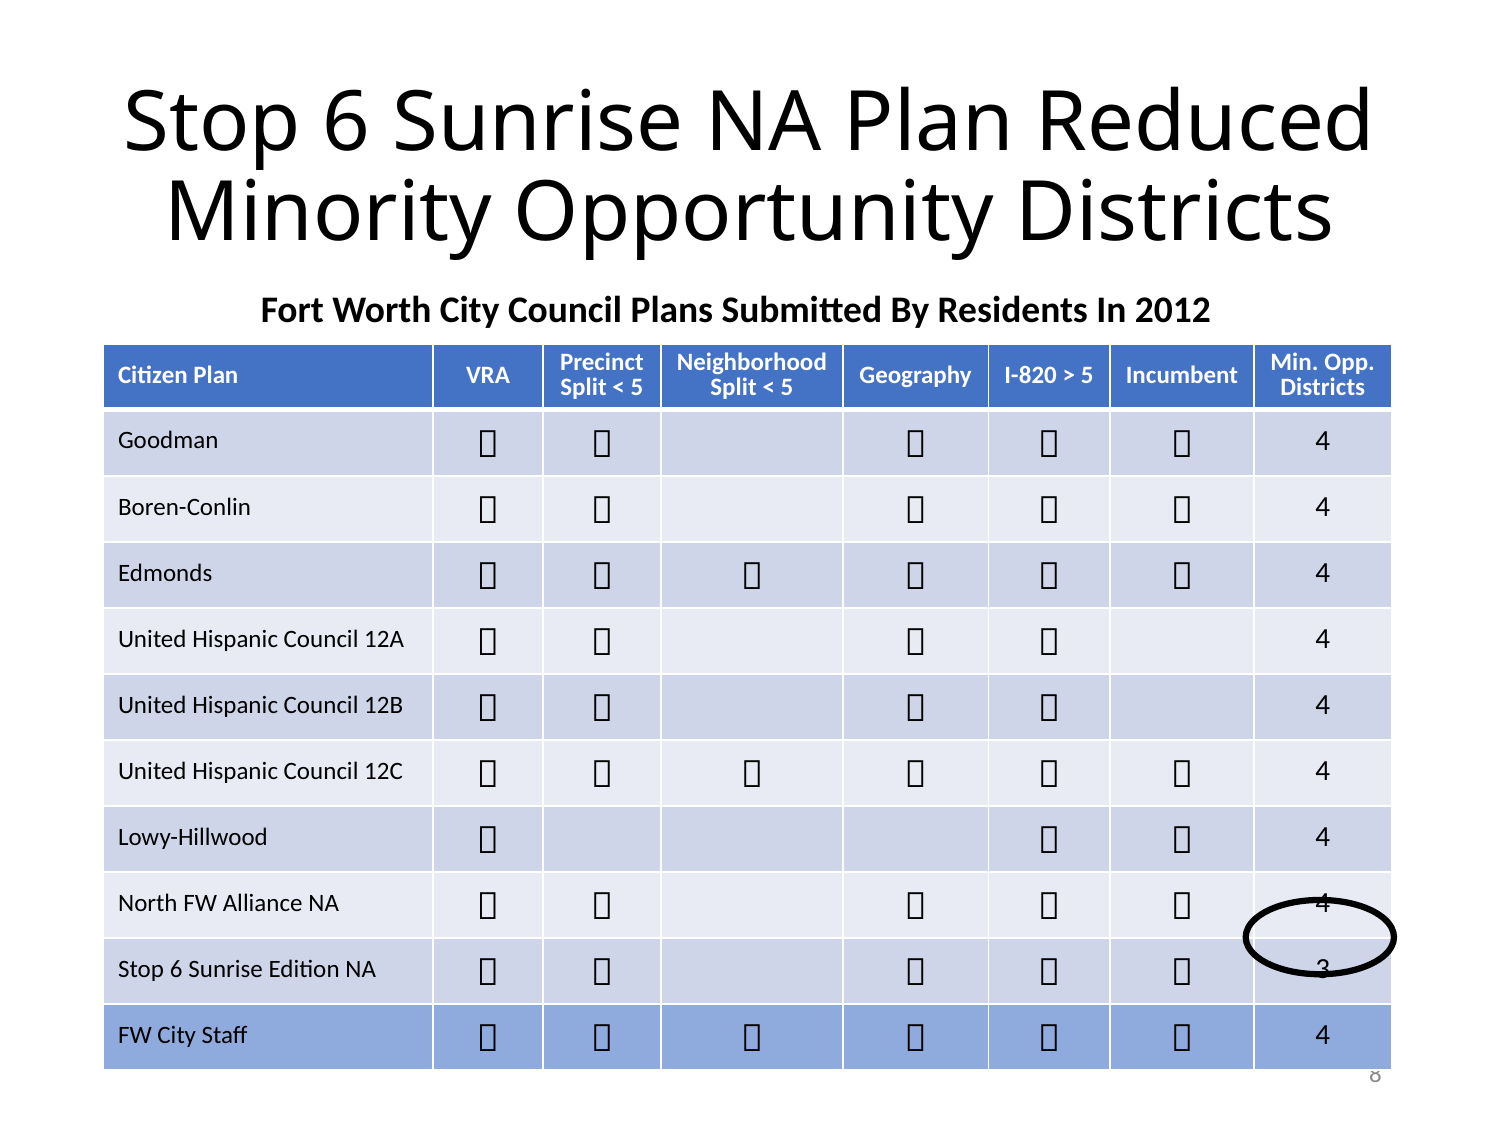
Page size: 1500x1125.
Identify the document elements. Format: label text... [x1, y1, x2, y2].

table_cell 4 [1255, 609, 1391, 673]
table_cell [544, 807, 660, 871]
table_cell 4 [1255, 477, 1391, 541]
table_cell 4 [1255, 807, 1391, 871]
table_cell  [844, 412, 988, 475]
table_cell [662, 609, 842, 673]
text_box Fort Worth City Council Plans Submitted By Residents In 2012 [194, 277, 1288, 337]
table_cell [662, 807, 842, 871]
table_cell  [662, 543, 842, 607]
table_cell  [434, 873, 542, 937]
table_cell  [844, 609, 988, 673]
table_cell 3 [1255, 951, 1391, 1003]
table_header Citizen Plan [104, 345, 432, 407]
table_cell  [1111, 741, 1253, 805]
table_cell  [434, 477, 542, 541]
table_cell  [1111, 477, 1253, 541]
table_cell 4 [1255, 412, 1391, 475]
table_cell  [989, 873, 1109, 937]
table_cell  [1111, 1005, 1253, 1042]
table_cell  [844, 741, 988, 805]
table_cell  [544, 609, 660, 673]
table_cell  [989, 675, 1109, 739]
table_cell [844, 807, 988, 871]
table_cell 4 [1255, 675, 1391, 739]
table_cell Edmonds [104, 543, 432, 607]
table_cell Lowy-Hillwood [104, 807, 432, 871]
table_cell  [434, 412, 542, 475]
table_cell United Hispanic Council 12C [104, 741, 432, 805]
table_cell  [844, 543, 988, 607]
table_cell Boren-Conlin [104, 477, 432, 541]
table_cell United Hispanic Council 12B [104, 675, 432, 739]
table_cell  [844, 1005, 988, 1069]
table_cell 4 [1255, 1005, 1391, 1042]
table_header Neighborhood Split < 5 [662, 345, 842, 407]
table_cell Stop 6 Sunrise Edition NA [104, 939, 432, 1003]
table_cell  [989, 741, 1109, 805]
table_cell  [989, 412, 1109, 475]
table_cell  [844, 675, 988, 739]
table_cell  [989, 609, 1109, 673]
table_cell  [989, 939, 1109, 1003]
table_cell  [434, 1005, 542, 1069]
table_cell Goodman [104, 412, 432, 475]
table_cell  [989, 1005, 1109, 1069]
table_cell  [989, 807, 1109, 871]
table_cell  [544, 1005, 660, 1069]
table_cell  [1111, 412, 1253, 475]
title Stop 6 Sunrise NA Plan Reduced Minority Opportunity Districts [103, 59, 1397, 278]
table_cell  [544, 741, 660, 805]
table_cell 4 [1255, 543, 1391, 607]
table_cell 4 [1255, 873, 1391, 923]
table_cell  [1111, 807, 1253, 871]
table_cell  [1111, 873, 1253, 937]
table_cell  [844, 873, 988, 937]
table_cell [662, 873, 842, 937]
table_cell  [1111, 543, 1253, 607]
table_cell United Hispanic Council 12A [104, 609, 432, 673]
table_cell FW City Staff [104, 1005, 432, 1069]
table_cell  [434, 675, 542, 739]
table_cell [662, 939, 842, 1003]
table_header I-820 > 5 [989, 345, 1109, 407]
table_cell [662, 675, 842, 739]
table_cell  [662, 741, 842, 805]
table_cell  [434, 609, 542, 673]
table_cell  [434, 741, 542, 805]
table_cell  [989, 543, 1109, 607]
table_header Precinct Split < 5 [544, 345, 660, 407]
text_box [1244, 898, 1396, 976]
table_cell  [844, 939, 988, 1003]
table_cell  [1111, 939, 1253, 1003]
table_cell  [662, 1005, 842, 1069]
table_header Geography [844, 345, 988, 407]
table_cell [662, 412, 842, 475]
table_cell 4 [1255, 741, 1391, 805]
table_cell  [544, 873, 660, 937]
table_cell  [434, 939, 542, 1003]
table_cell  [544, 477, 660, 541]
table_cell North FW Alliance NA [104, 873, 432, 937]
table_cell [1111, 609, 1253, 673]
table_header Min. Opp. Districts [1255, 345, 1391, 407]
slide_number 8 [1059, 1042, 1397, 1103]
table_cell  [989, 477, 1109, 541]
table_cell  [544, 543, 660, 607]
table_cell  [544, 939, 660, 1003]
table_cell  [434, 543, 542, 607]
table_header VRA [434, 345, 542, 407]
table_cell  [844, 477, 988, 541]
table_cell [1111, 675, 1253, 739]
table_cell  [434, 807, 542, 871]
table_cell  [544, 675, 660, 739]
table_cell [662, 477, 842, 541]
table_header Incumbent [1111, 345, 1253, 407]
table_cell  [544, 412, 660, 475]
